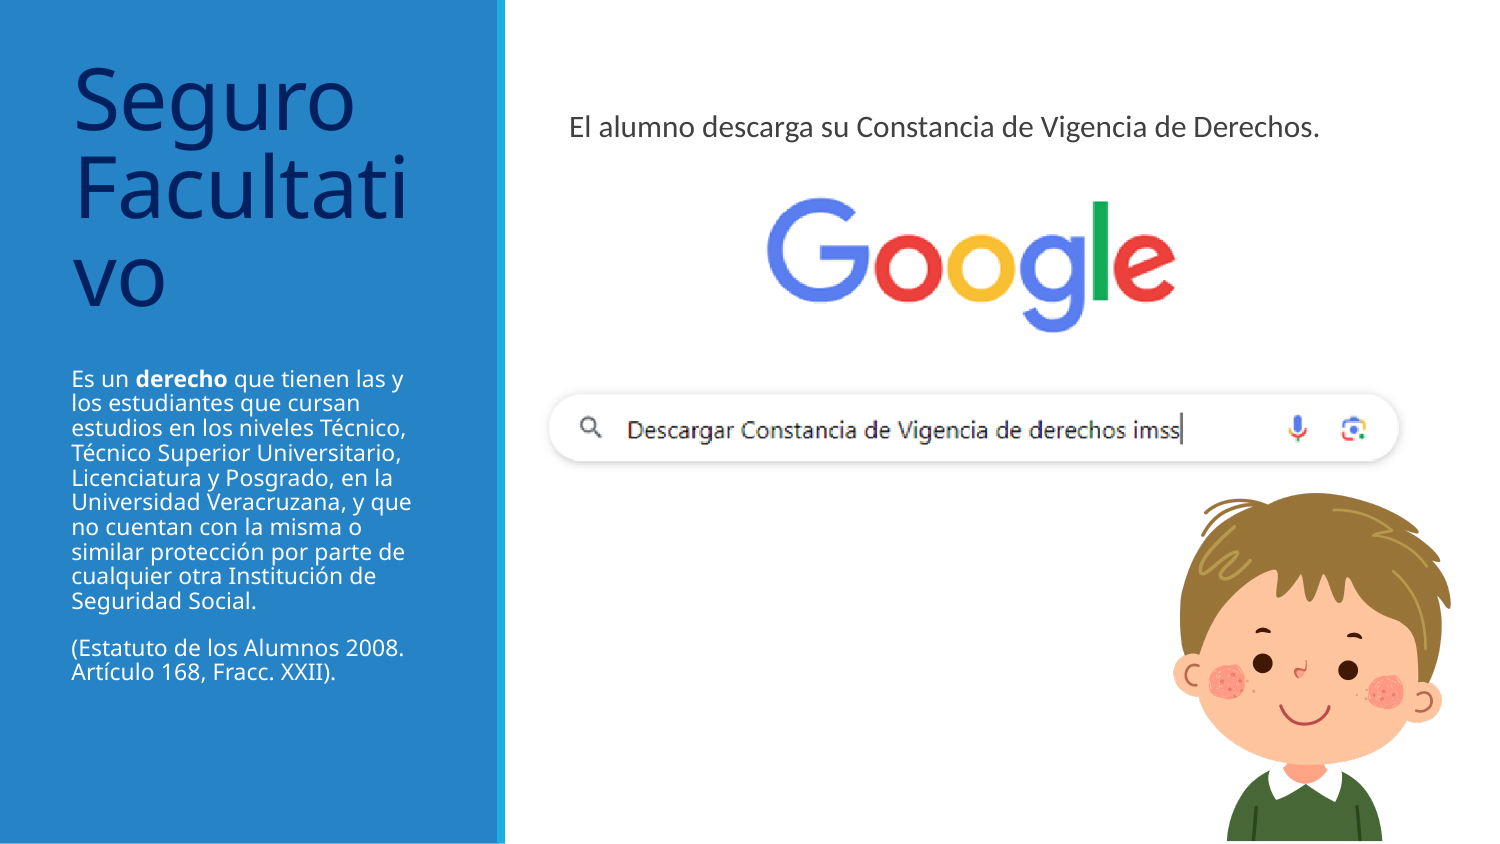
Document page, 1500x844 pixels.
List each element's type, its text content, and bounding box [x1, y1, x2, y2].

list Es un derecho que tienen las y los estudiantes que cursan estudios en los niveles Técnico, Técnico Superior Universitario, Licenciatura y Posgrado, en la Universidad Veracruzana, y que no cuentan con la misma o similar protección por parte de cualquier otra Institución de Seguridad Social. (Estatuto de los Alumnos 2008. Artículo 168, Fracc. XXII). [56, 360, 451, 776]
list El alumno descarga su Constancia de Vigencia de Derechos. [569, 102, 1391, 158]
title Seguro Facultativo [58, 50, 453, 332]
picture [529, 161, 1486, 844]
